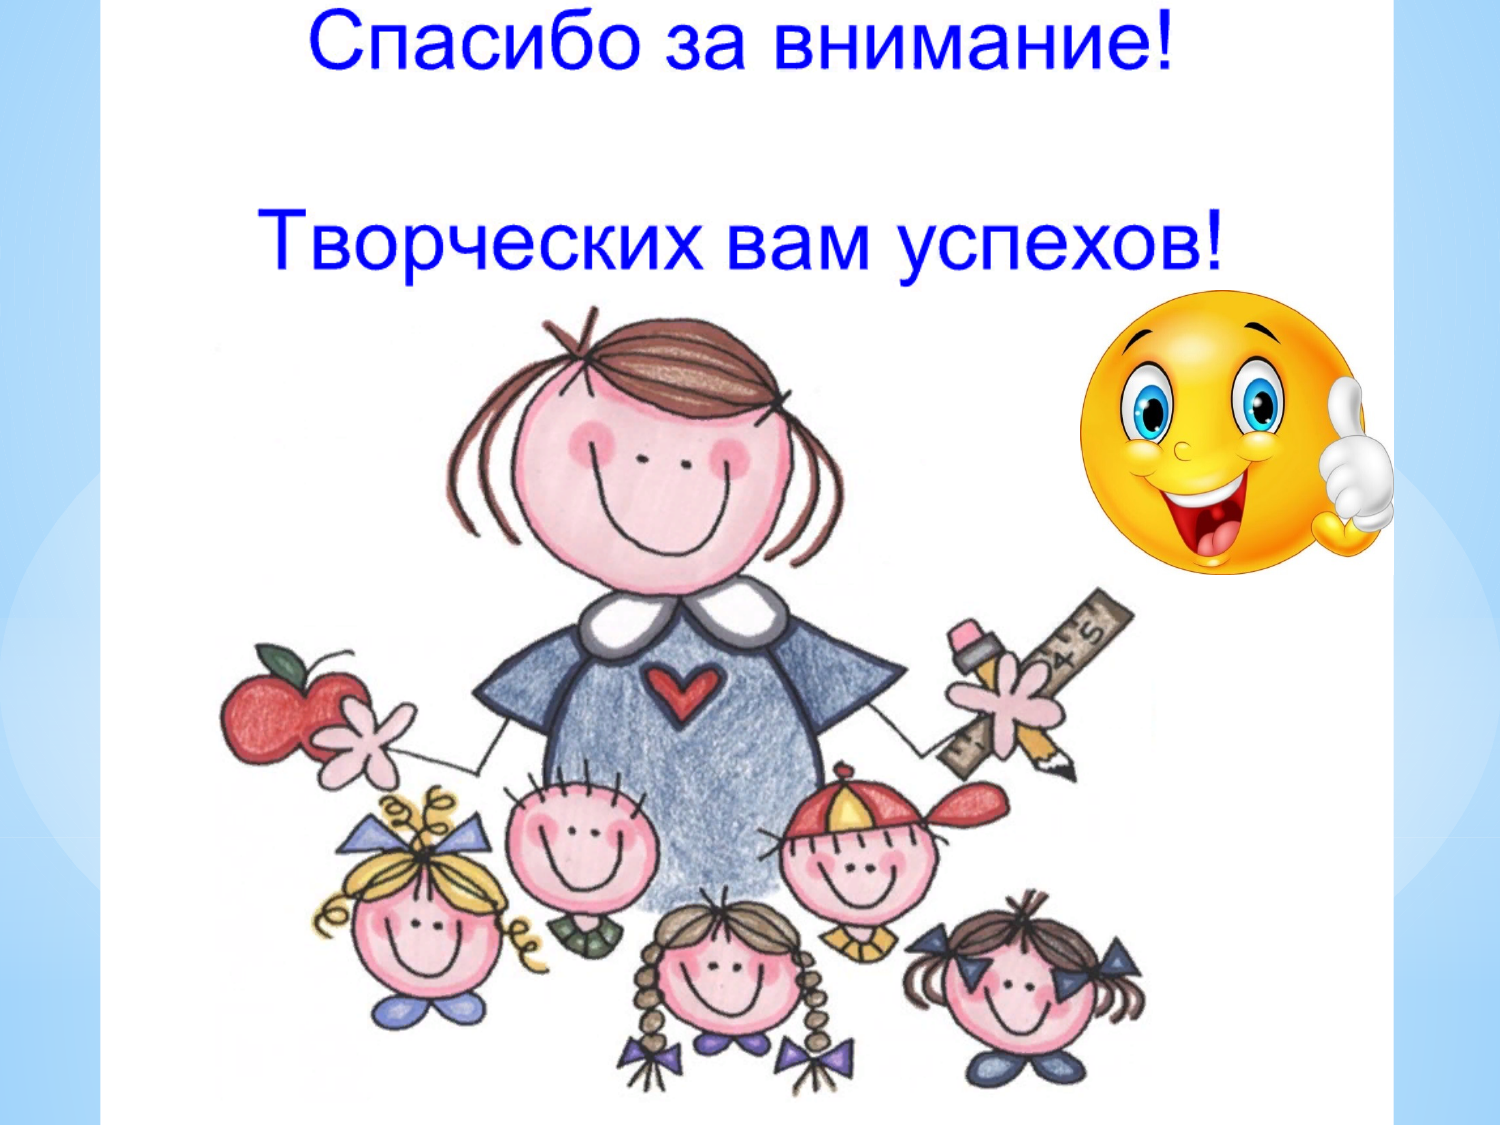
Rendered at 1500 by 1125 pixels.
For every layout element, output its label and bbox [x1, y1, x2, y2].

picture [100, 0, 1394, 1125]
